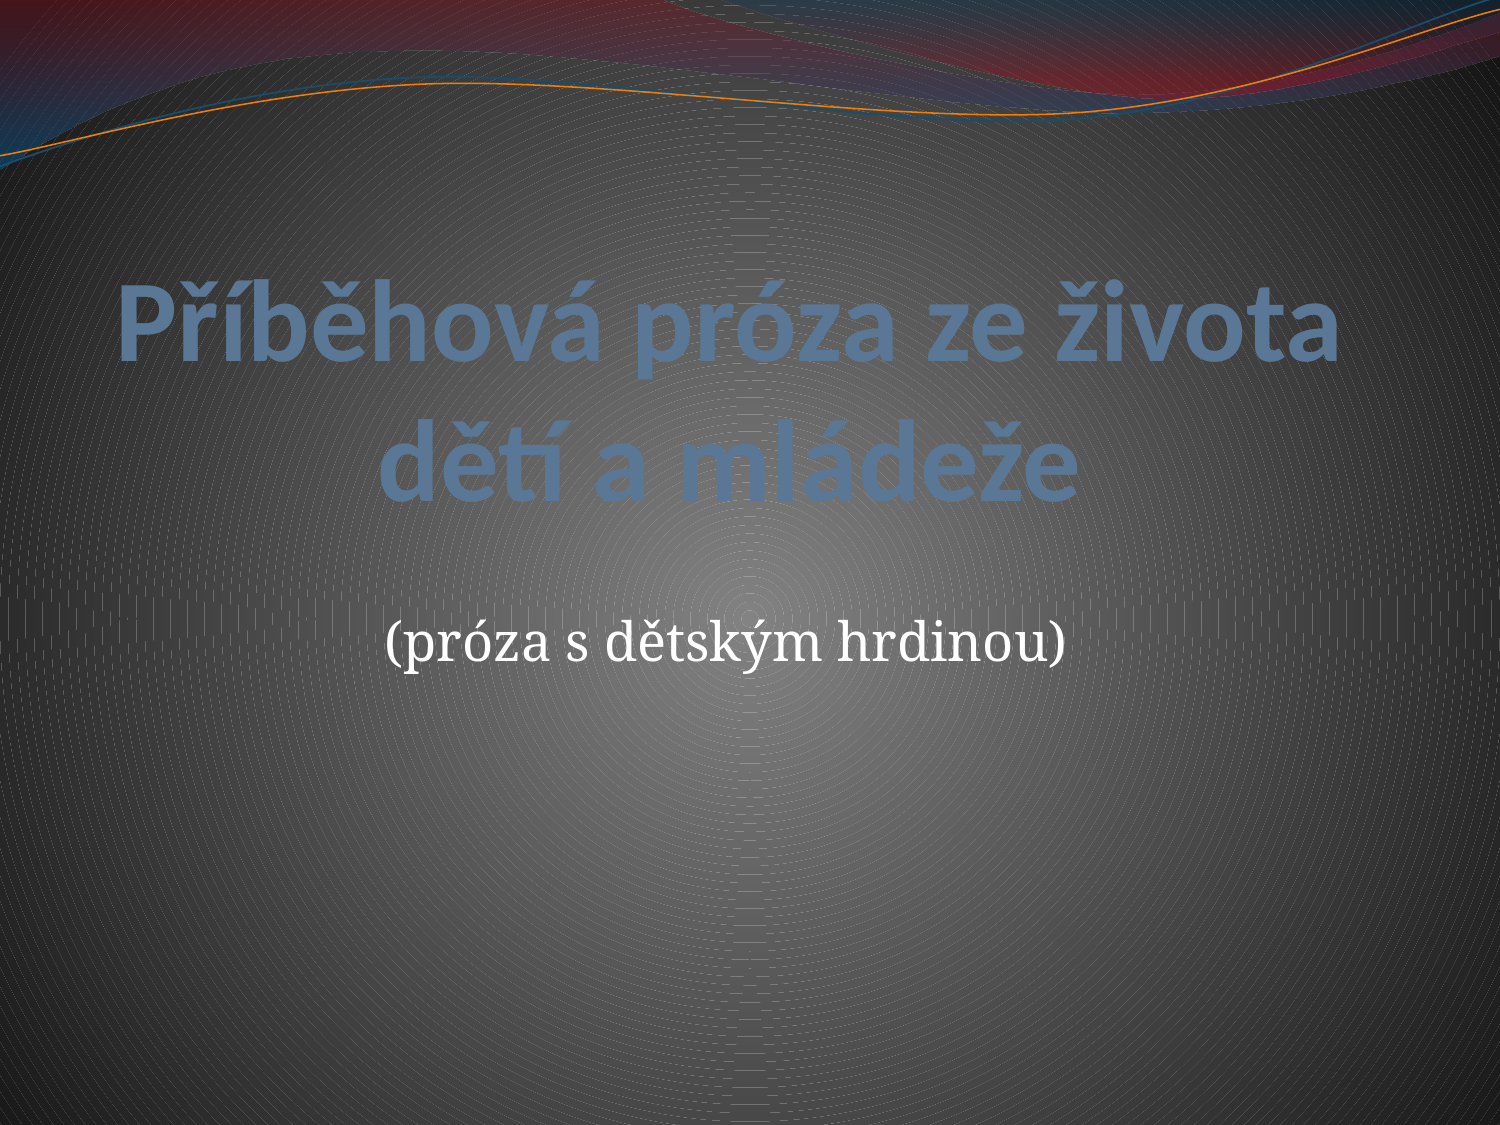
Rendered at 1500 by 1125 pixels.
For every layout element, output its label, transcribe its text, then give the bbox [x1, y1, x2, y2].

subtitle (próza s dětským hrdinou) [87, 600, 1376, 818]
title Příběhová próza ze života dětí a mládeže [87, 224, 1376, 525]
